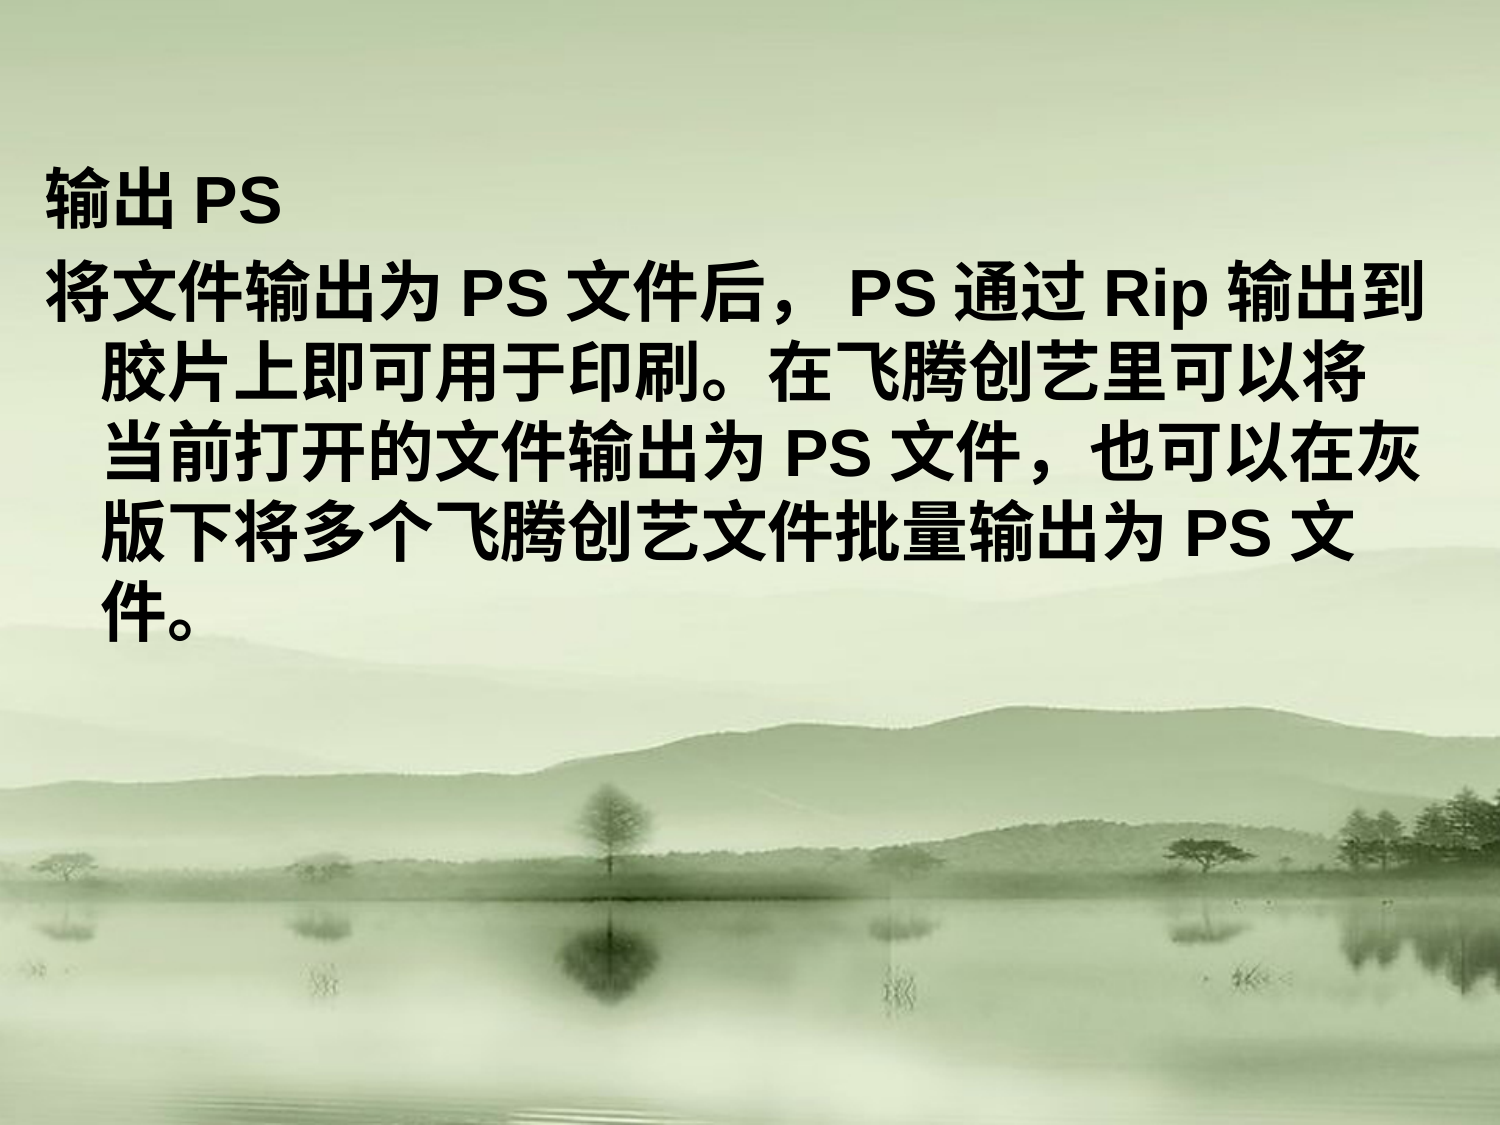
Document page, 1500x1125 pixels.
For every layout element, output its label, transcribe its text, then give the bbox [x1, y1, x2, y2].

picture [0, 0, 1500, 1125]
list 输出PS 将文件输出为PS文件后，PS通过Rip输出到胶片上即可用于印刷。在飞腾创艺里可以将当前打开的文件输出为PS文件，也可以在灰版下将多个飞腾创艺文件批量输出为PS文件。 [29, 148, 1448, 1012]
